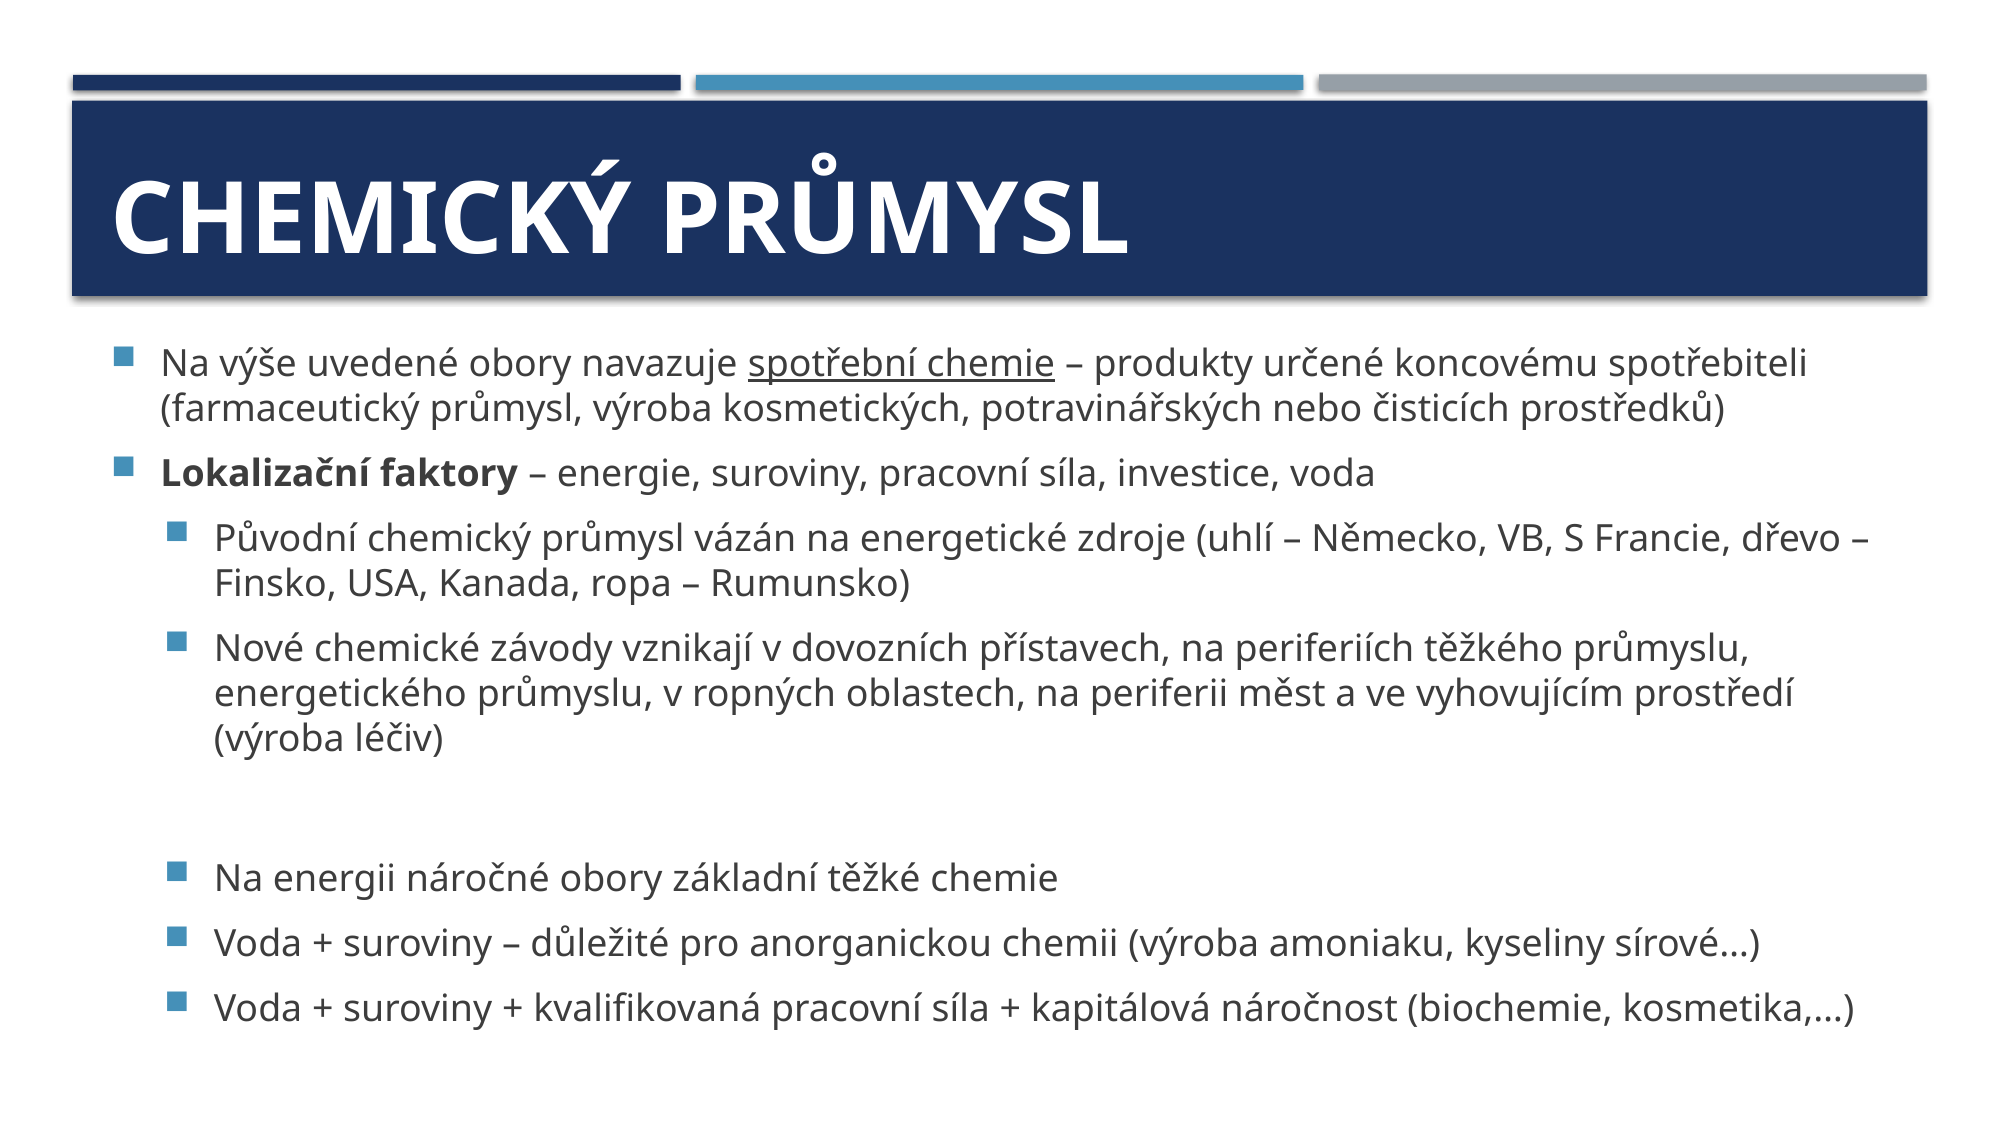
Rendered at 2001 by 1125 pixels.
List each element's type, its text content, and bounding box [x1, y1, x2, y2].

title Chemický průmysl [95, 115, 1905, 282]
list Na výše uvedené obory navazuje spotřební chemie – produkty určené koncovému spotřebiteli (farmaceutický průmysl, výroba kosmetických, potravinářských nebo čisticích prostředků) Lokalizační faktory – energie, suroviny, pracovní síla, investice, voda Původní chemický průmysl vázán na energetické zdroje (uhlí – Německo, VB, S Francie, dřevo – Finsko, USA, Kanada, ropa – Rumunsko) Nové chemické závody vznikají v dovozních přístavech, na periferiích těžkého průmyslu, energetického průmyslu, v ropných oblastech, na periferii měst a ve vyhovujícím prostředí (výroba léčiv) Na energii náročné obory základní těžké chemie Voda + suroviny – důležité pro anorganickou chemii (výroba amoniaku, kyseliny sírové…) Voda + suroviny + kvalifikovaná pracovní síla + kapitálová náročnost (biochemie, kosmetika,…) [95, 357, 1905, 1010]
